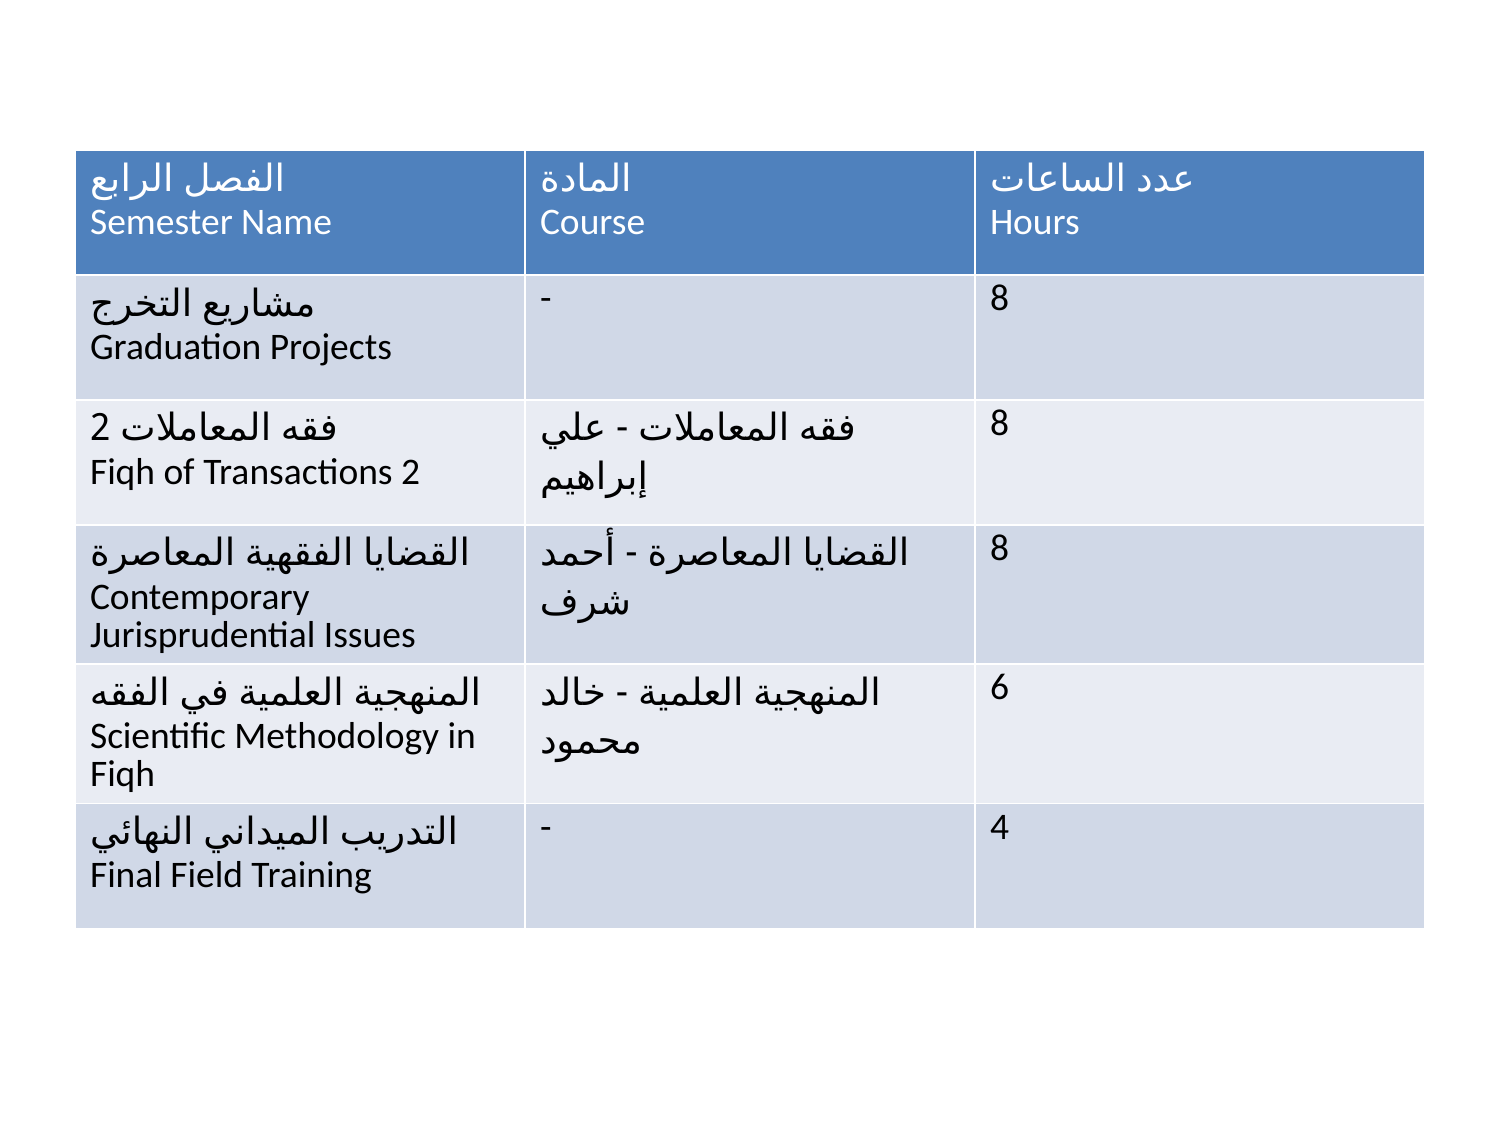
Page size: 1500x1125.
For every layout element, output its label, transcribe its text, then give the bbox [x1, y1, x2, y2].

table_cell فقه المعاملات - علي إبراهيم [526, 401, 974, 524]
table_cell المنهجية العلمية في الفقه Scientific Methodology in Fiqh [76, 665, 524, 803]
table_cell 8 [976, 401, 1424, 524]
table_cell المنهجية العلمية - خالد محمود [526, 665, 974, 803]
table_cell 6 [976, 665, 1424, 803]
table_header المادة Course [526, 151, 974, 274]
table_cell فقه المعاملات 2 Fiqh of Transactions 2 [76, 401, 524, 524]
table_cell 4 [976, 804, 1424, 928]
table_cell القضايا الفقهية المعاصرة Contemporary Jurisprudential Issues [76, 526, 524, 663]
table_cell التدريب الميداني النهائي Final Field Training [76, 804, 524, 928]
table_cell مشاريع التخرج Graduation Projects [76, 276, 524, 399]
table_header عدد الساعات Hours [976, 151, 1424, 274]
table_cell 8 [976, 526, 1424, 663]
table_cell القضايا المعاصرة - أحمد شرف [526, 526, 974, 663]
table_cell 8 [976, 276, 1424, 399]
table_header الفصل الرابع Semester Name [76, 151, 524, 274]
table_cell - [526, 276, 974, 399]
table_cell - [526, 804, 974, 928]
